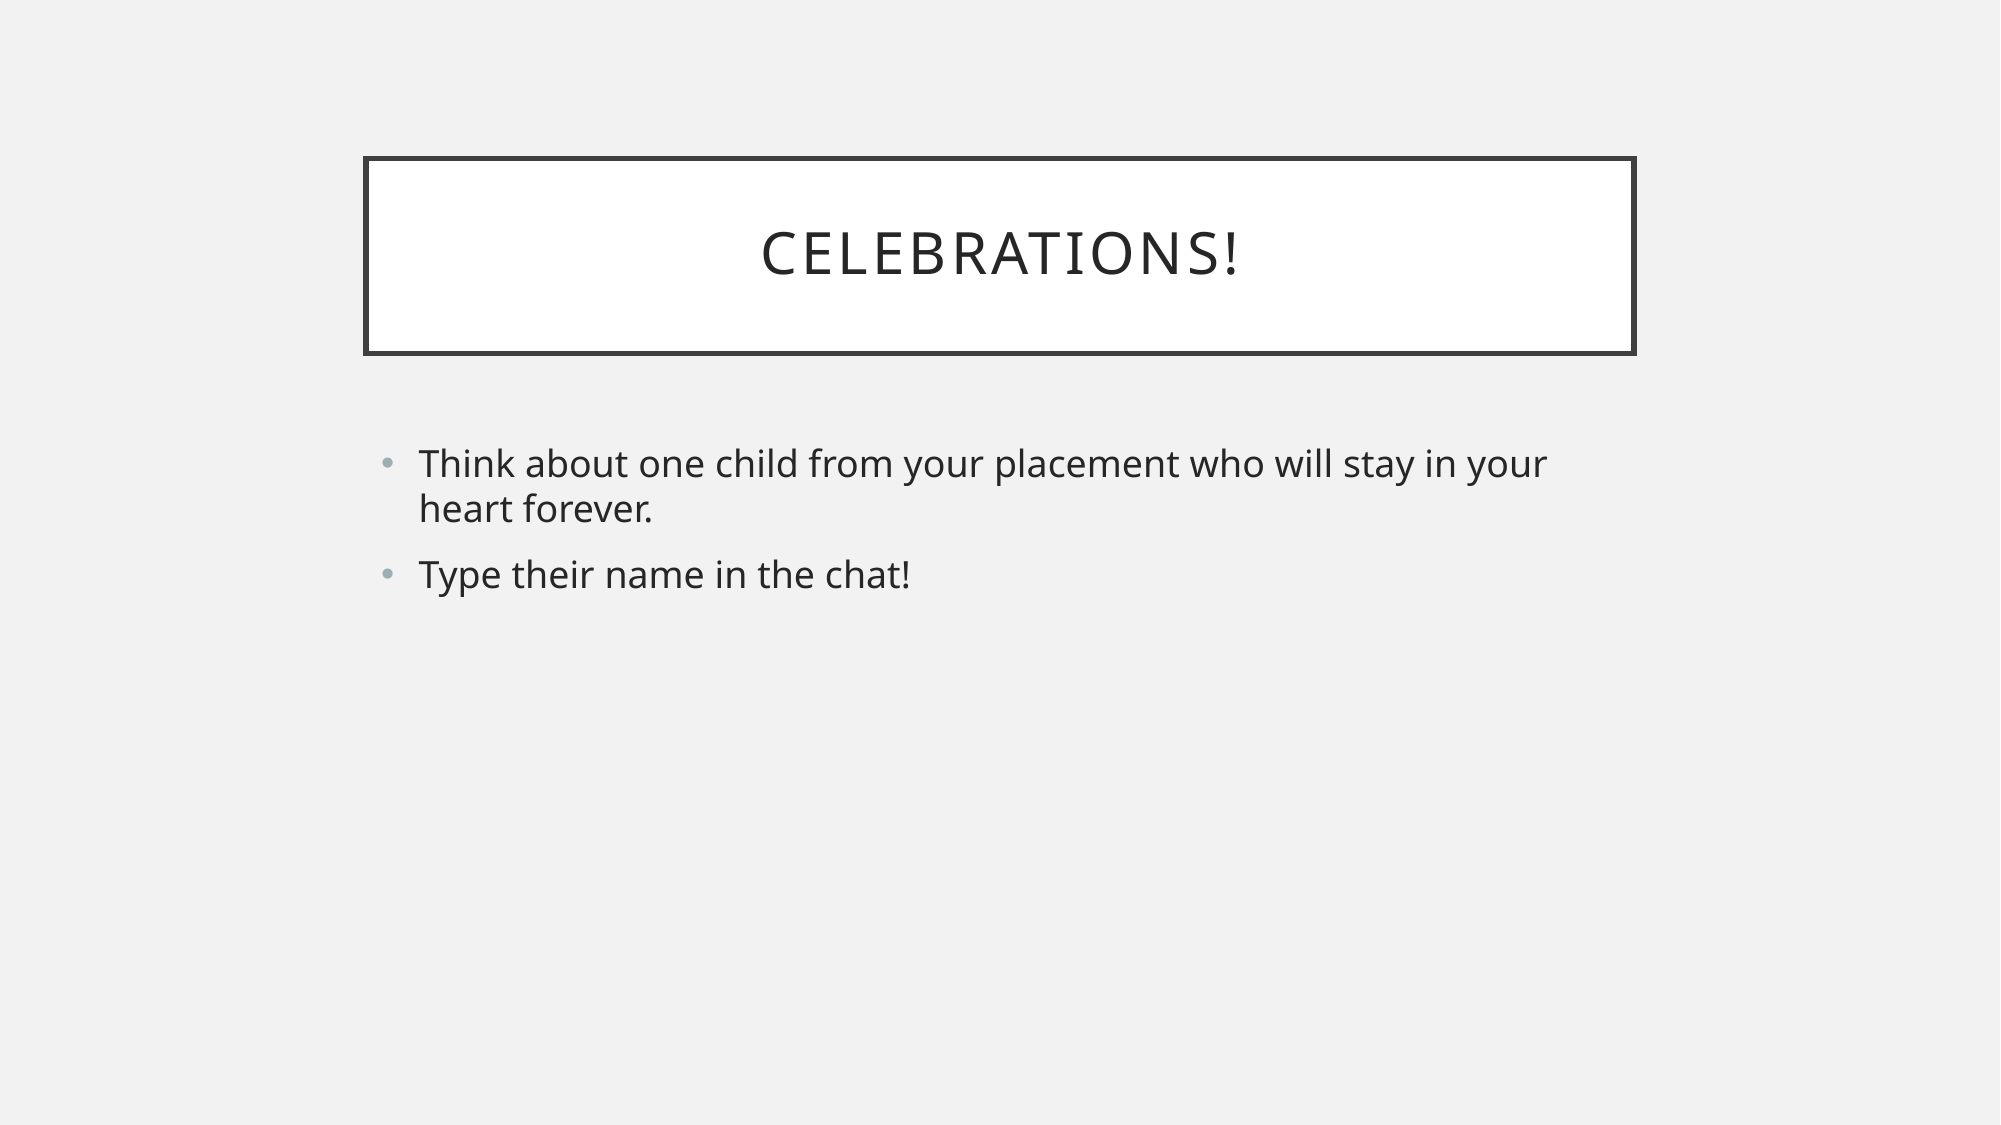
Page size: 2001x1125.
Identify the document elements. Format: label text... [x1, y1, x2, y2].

title Celebrations! [363, 156, 1637, 356]
list Think about one child from your placement who will stay in your heart forever. Type their name in the chat! [366, 432, 1634, 942]
